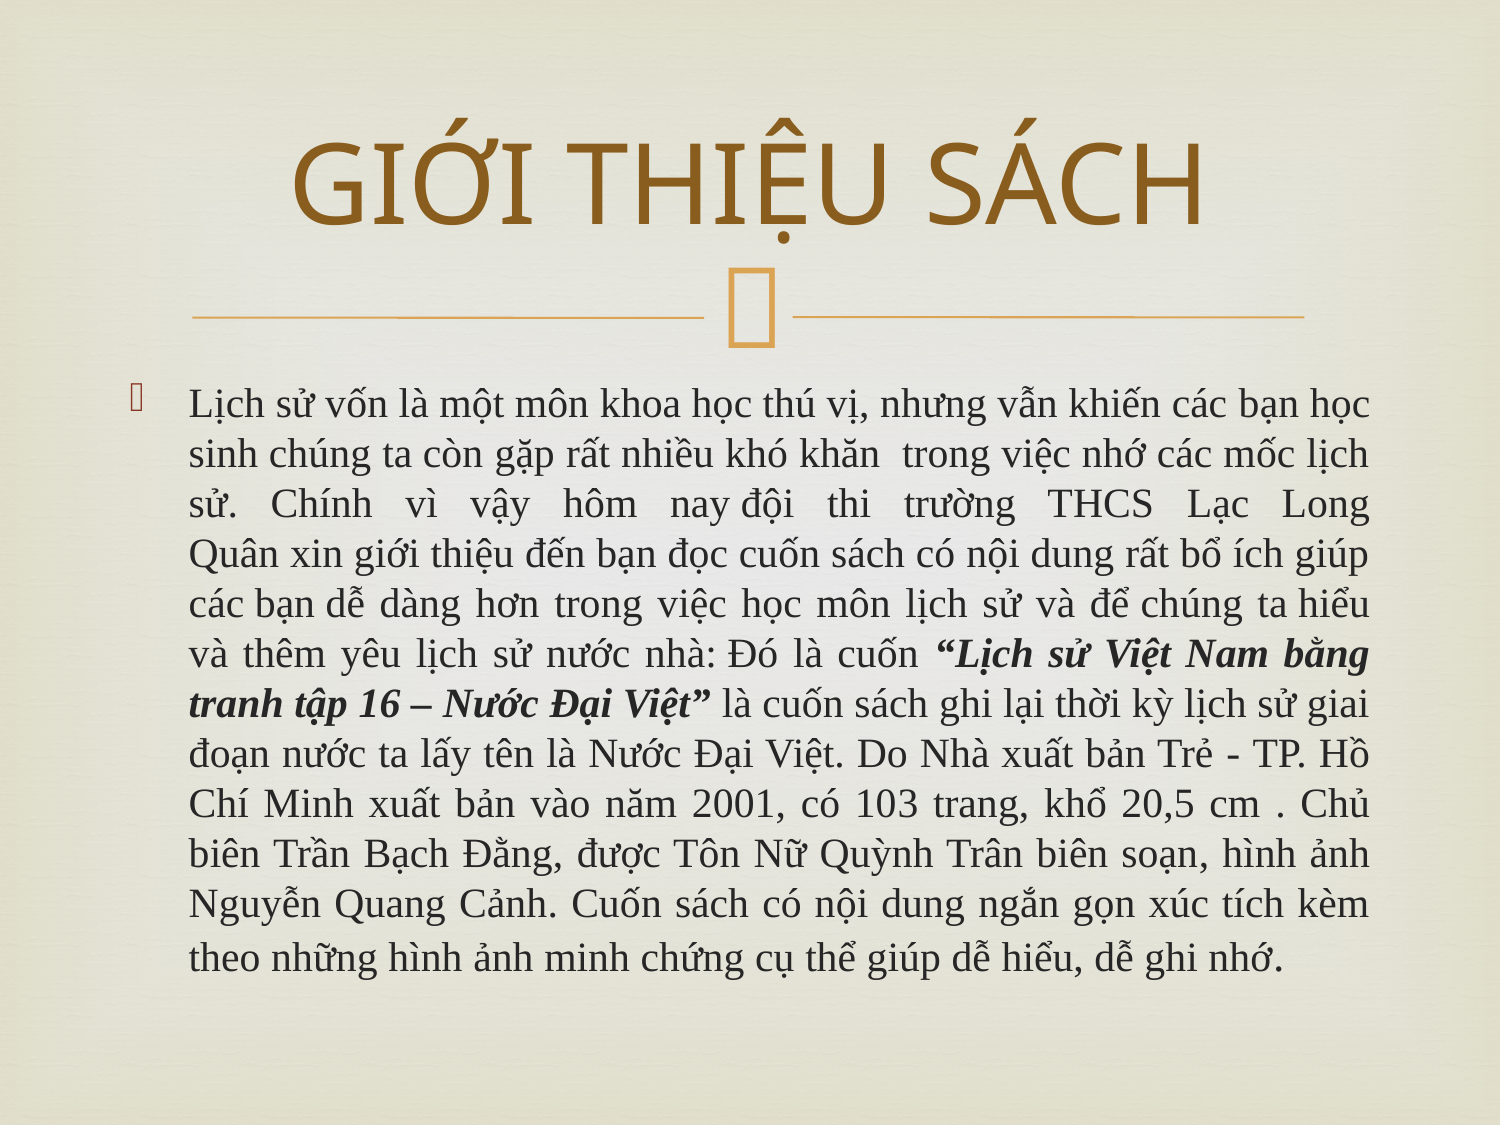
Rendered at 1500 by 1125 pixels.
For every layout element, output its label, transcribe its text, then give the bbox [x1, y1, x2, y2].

title GIỚI THIỆU SÁCH [112, 93, 1386, 267]
list Lịch sử vốn là một môn khoa học thú vị, nhưng vẫn khiến các bạn học sinh chúng ta còn gặp rất nhiều khó khăn trong việc nhớ các mốc lịch sử. Chính vì vậy hôm nay đội thi trường THCS Lạc Long Quân xin giới thiệu đến bạn đọc cuốn sách có nội dung rất bổ ích giúp các bạn dễ dàng hơn trong việc học môn lịch sử và để chúng ta hiểu và thêm yêu lịch sử nước nhà: Đó là cuốn “Lịch sử Việt Nam bằng tranh tập 16 – Nước Đại Việt” là cuốn sách ghi lại thời kỳ lịch sử giai đoạn nước ta lấy tên là Nước Đại Việt. Do Nhà xuất bản Trẻ - TP. Hồ Chí Minh xuất bản vào năm 2001, có 103 trang, khổ 20,5 cm . Chủ biên Trần Bạch Đằng, được Tôn Nữ Quỳnh Trân biên soạn, hình ảnh Nguyễn Quang Cảnh. Cuốn sách có nội dung ngắn gọn xúc tích kèm theo những hình ảnh minh chứng cụ thể giúp dễ hiểu, dễ ghi nhớ. [114, 368, 1386, 1005]
